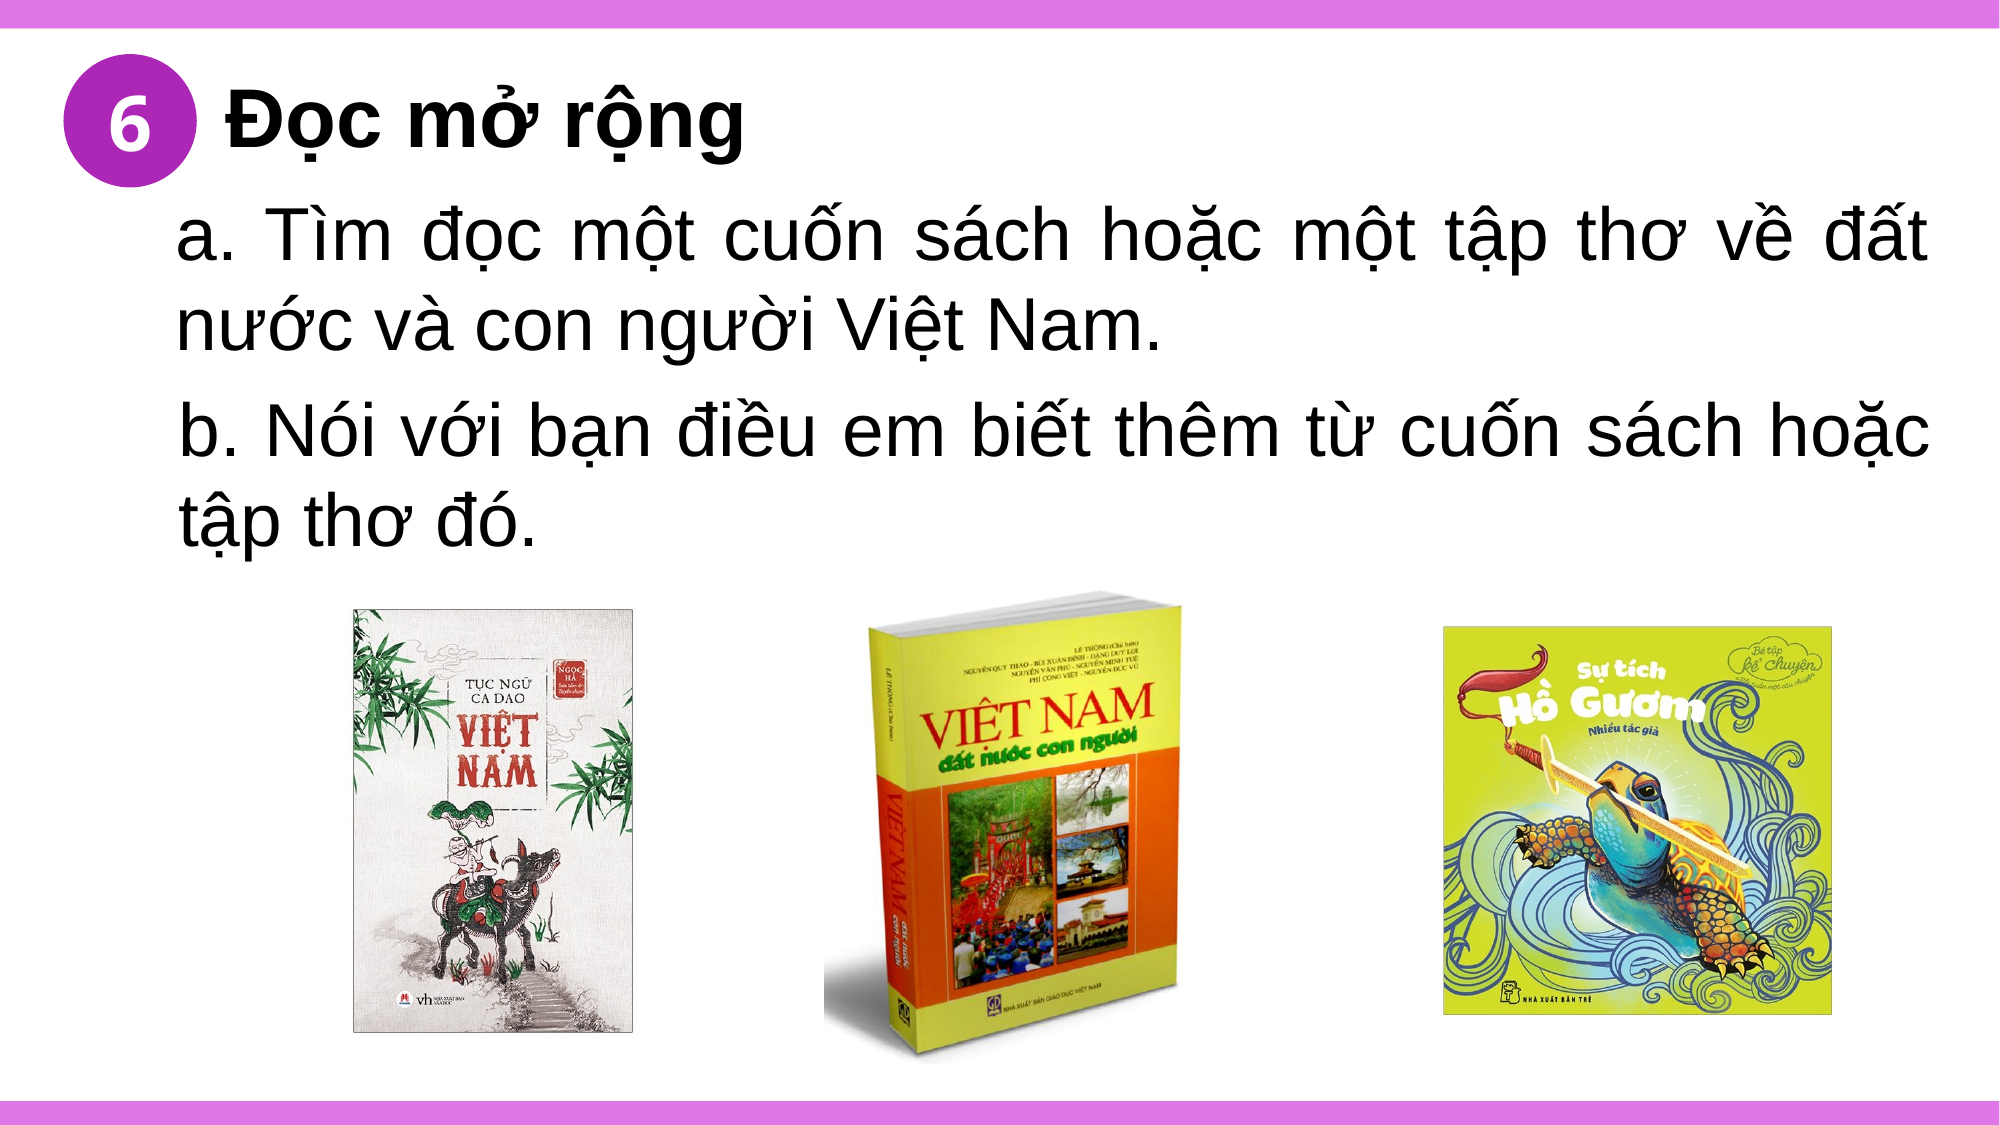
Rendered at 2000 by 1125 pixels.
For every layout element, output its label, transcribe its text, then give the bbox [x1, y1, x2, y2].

text_box a. Tìm đọc một cuốn sách hoặc một tập thơ về đất nước và con người Việt Nam. [155, 174, 1950, 375]
text_box Đọc mở rộng [205, 54, 1988, 175]
text_box b. Nói với bạn điều em biết thêm từ cuốn sách hoặc tập thơ đó. [158, 371, 1953, 572]
text_box 6 [61, 51, 199, 190]
picture [0, 0, 2000, 1125]
